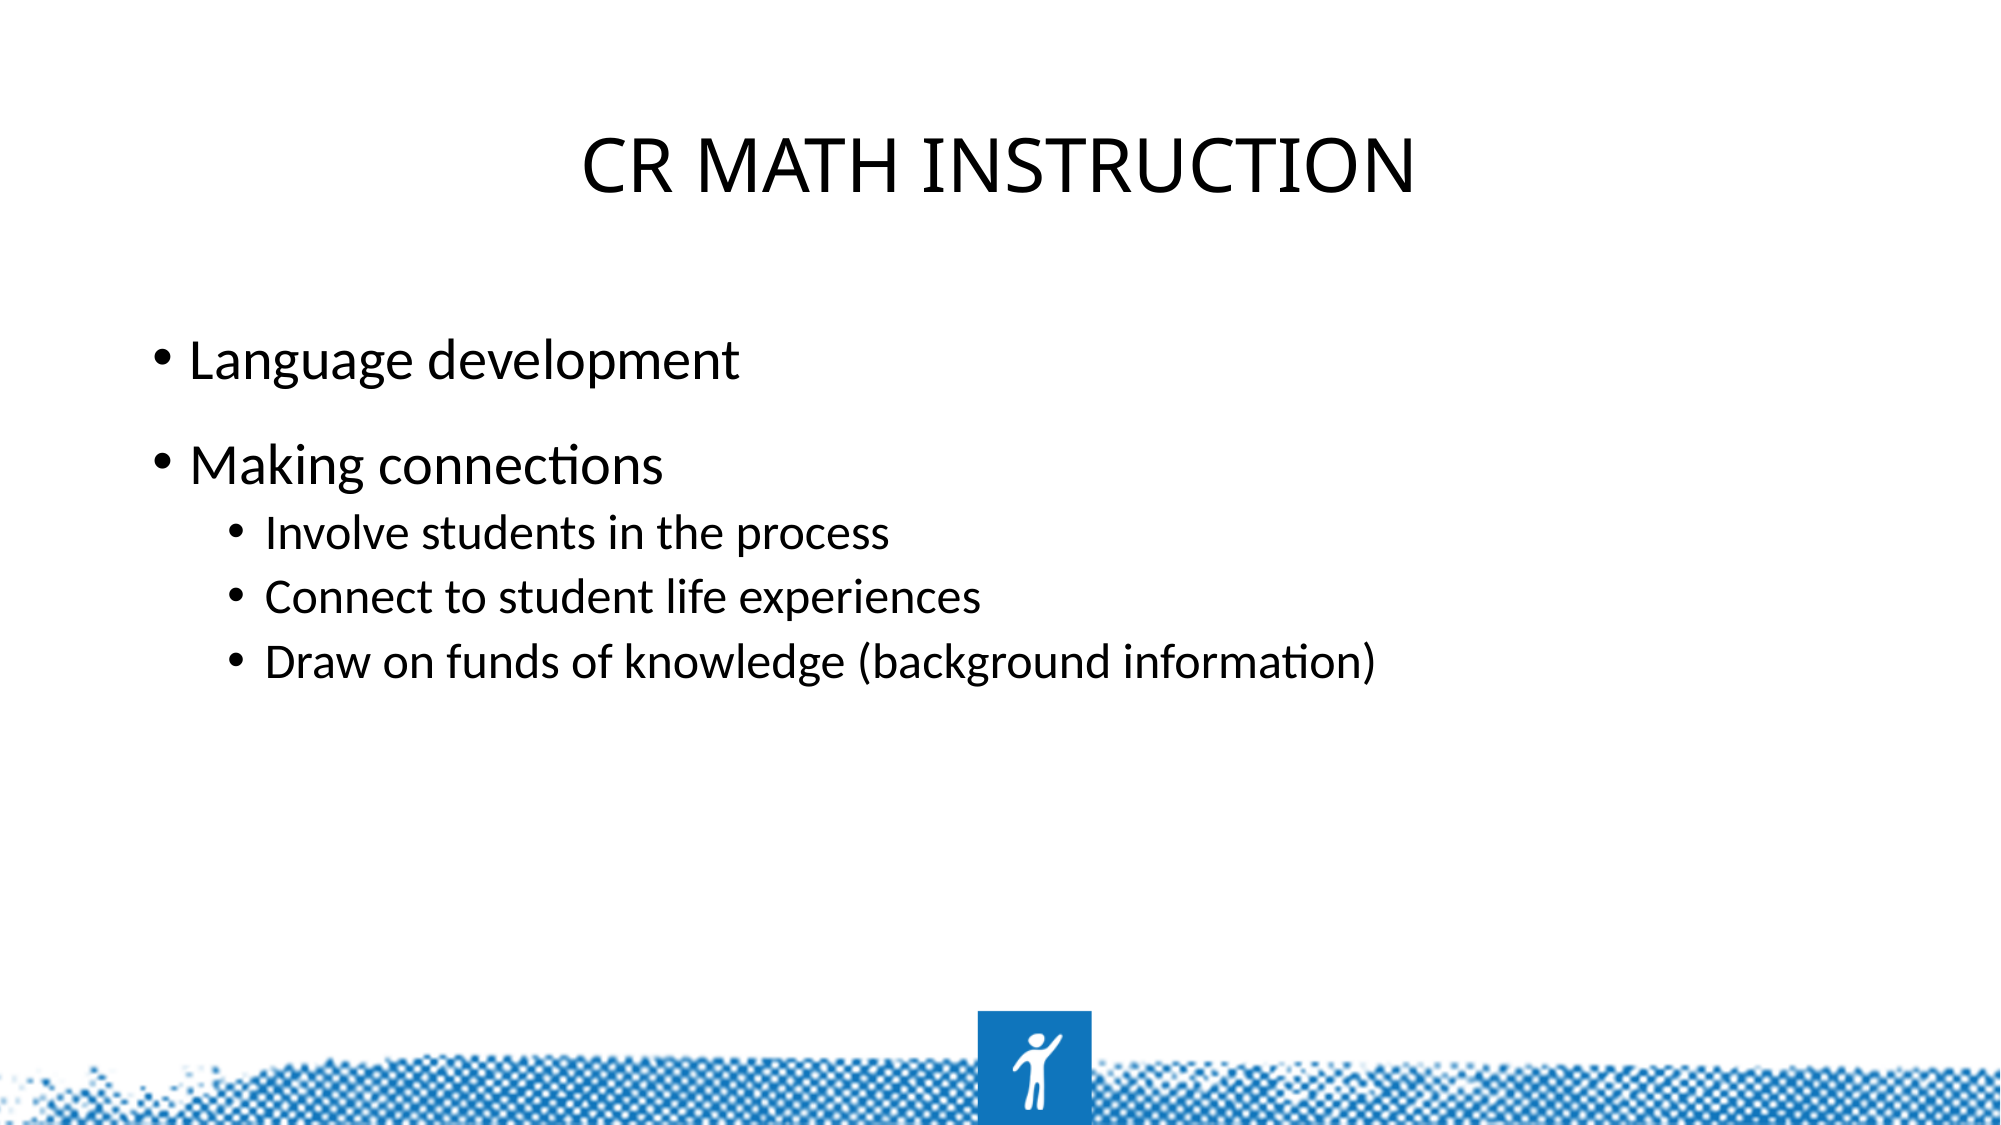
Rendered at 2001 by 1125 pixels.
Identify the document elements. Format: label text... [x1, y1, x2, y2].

picture [0, 0, 2001, 1125]
list Language development Making connections Involve students in the process Connect to student life experiences Draw on funds of knowledge (background information) [137, 299, 1863, 995]
title CR Math Instruction [137, 59, 1863, 278]
